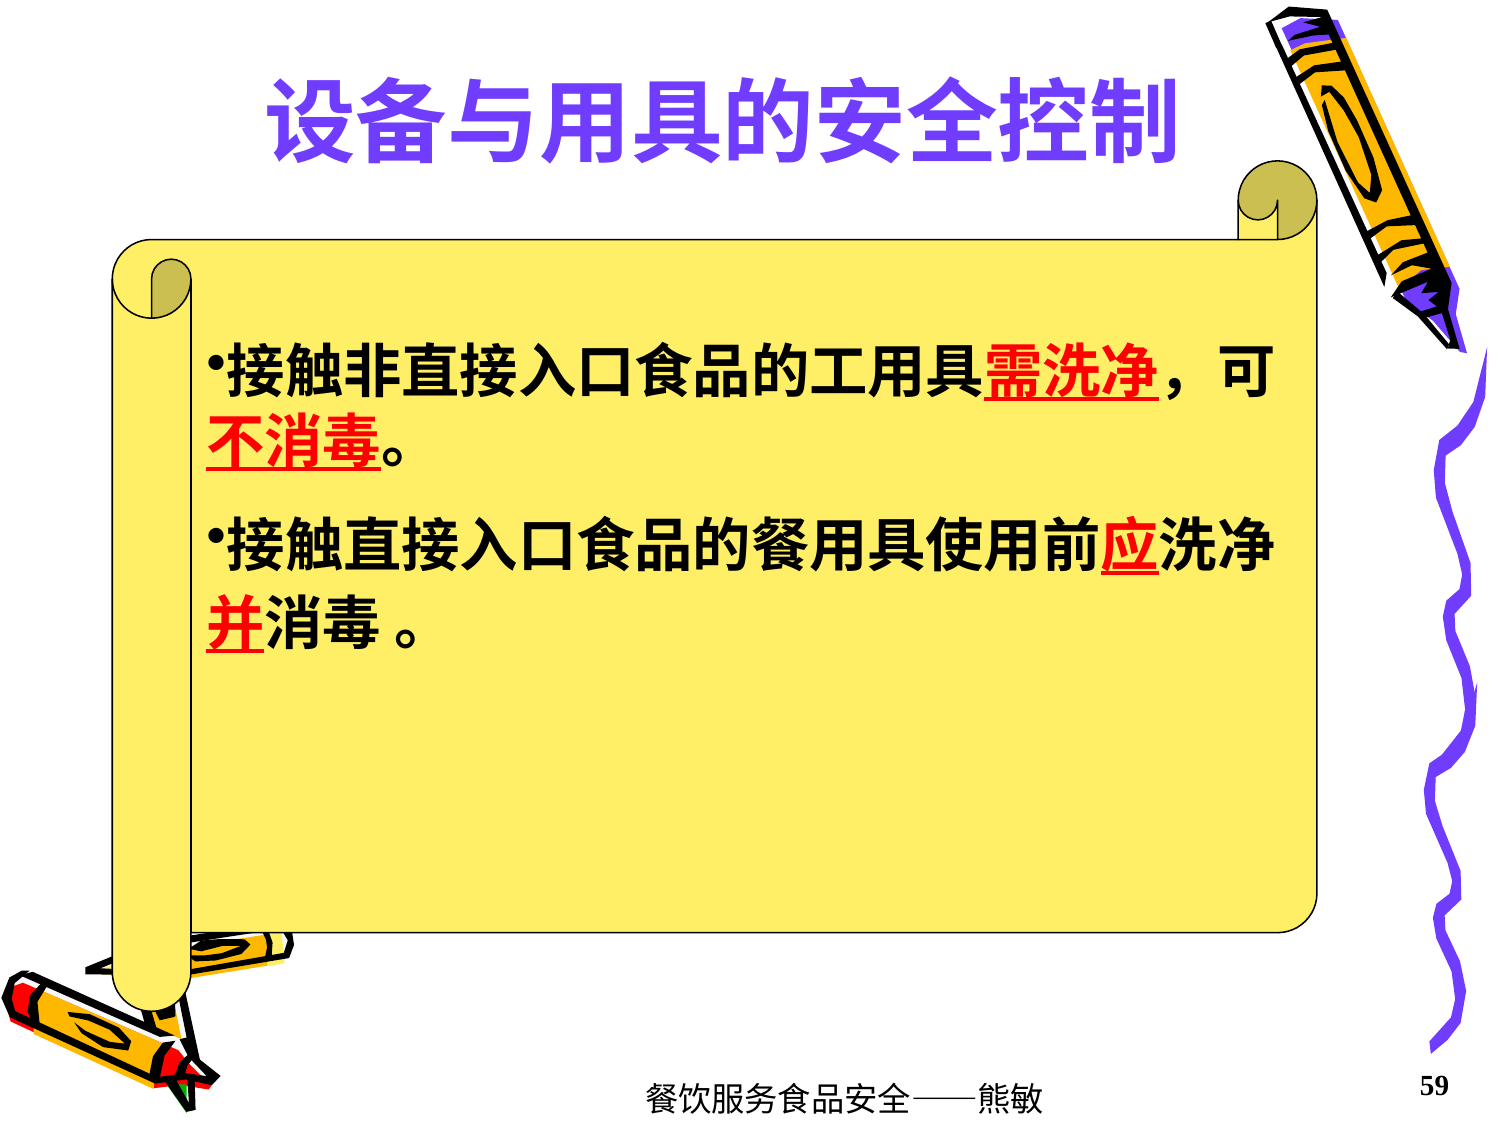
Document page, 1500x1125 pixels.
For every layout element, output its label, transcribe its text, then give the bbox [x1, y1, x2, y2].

slide_number [1151, 1058, 1465, 1125]
title 设备与用具的安全控制 [159, 42, 1287, 160]
footer 餐饮服务食品安全——熊敏 [548, 1070, 1141, 1125]
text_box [112, 160, 1317, 1012]
